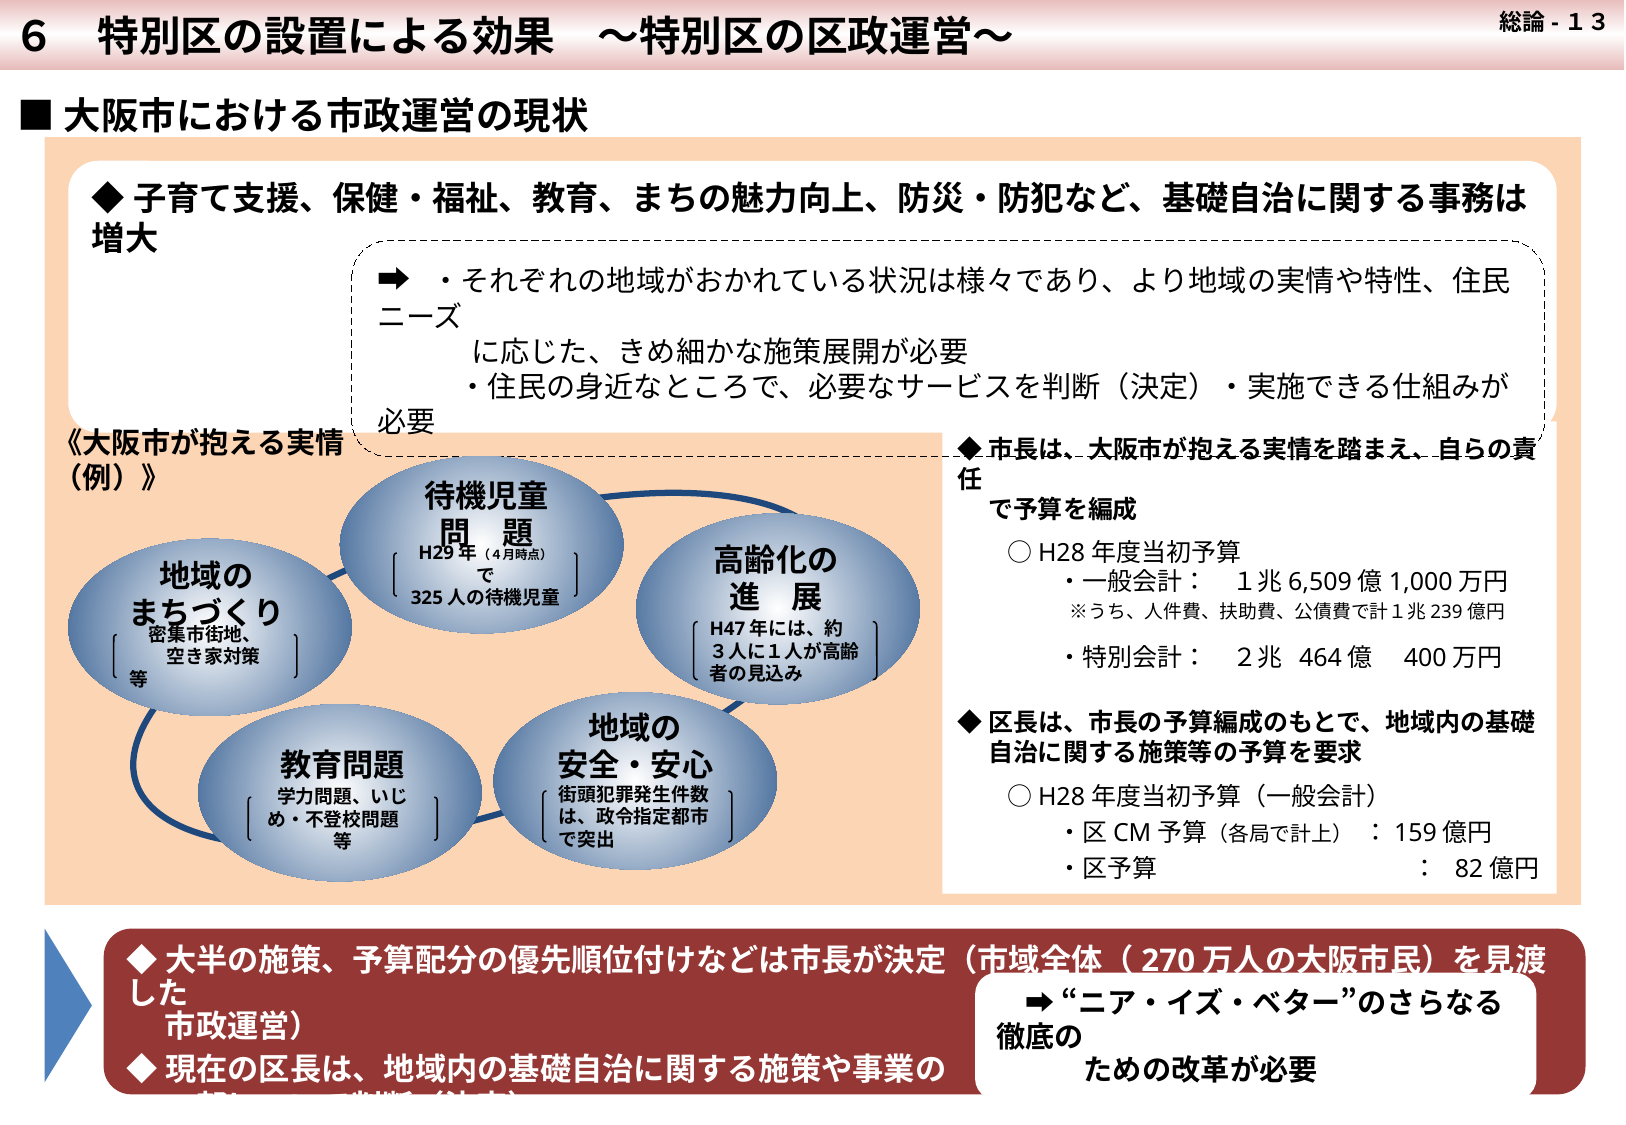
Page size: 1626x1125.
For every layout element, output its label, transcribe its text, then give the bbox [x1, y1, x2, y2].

text_box 密集市街地、 空き家対策 等 [112, 633, 298, 679]
text_box 教育問題 [229, 721, 457, 808]
text_box 街頭犯罪発生件数は、政令指定都市で突出 [542, 790, 733, 843]
text_box ◆市長は、大阪市が抱える実情を踏まえ、自らの責任 で予算を編成 ○H28年度当初予算 ・一般会計： １兆6,509億1,000万円 ※うち、人件費、扶助費、公債費で計１兆239億円 ・特別会計： ２兆 464億 400万円 ◆区長は、市長の予算編成のもとで、地域内の基礎 自治に関する施策等の予算を要求 ○H28年度当初予算（一般会計） ・区CM予算（各局で計上） ：159億円 ・区予算 ： 82億円 [940, 419, 1559, 896]
text_box 待機児童 問 題 [373, 470, 601, 557]
text_box ◆大半の施策、予算配分の優先順位付けなどは市長が決定（市域全体（270万人の大阪市民）を見渡した 市政運営） ◆現在の区長は、地域内の基礎自治に関する施策や事業の 一部について判断（決定） [101, 926, 1588, 1097]
text_box 学力問題、いじめ・不登校問題 等 [247, 796, 439, 841]
text_box 《大阪市が抱える実情（例）》 [38, 416, 439, 502]
text_box ➡ “ニア・イズ・ベター”のさらなる徹底の ための改革が必要 [975, 972, 1537, 1100]
text_box [491, 725, 780, 872]
text_box [66, 568, 354, 719]
text_box 地域の まちづくり [93, 550, 320, 637]
text_box [135, 536, 285, 550]
text_box [337, 485, 626, 636]
text_box [42, 926, 94, 1085]
text_box [400, 454, 564, 470]
text_box ６ 特別区の設置による効果 ～特別区の区政運営～ [0, 0, 1625, 72]
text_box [635, 513, 920, 705]
text_box ■大阪市における市政運営の現状 [0, 79, 713, 150]
text_box ◆子育て支援、保健・福祉、教育、まちの魅力向上、防災・防犯など、基礎自治に関する事務は増大 [68, 160, 1557, 427]
text_box 総論-１３ [1455, 0, 1625, 42]
text_box [43, 135, 1583, 907]
text_box [564, 690, 630, 702]
text_box [196, 734, 484, 884]
text_box [131, 490, 790, 841]
text_box ➡ ・それぞれの地域がおかれている状況は様々であり、より地域の実情や特性、住民ニーズ に応じた、きめ細かな施策展開が必要 ・住民の身近なところで、必要なサービスを判断（決定）・実施できる仕組みが必要 [351, 240, 1545, 457]
text_box H29年（４月時点）で 325人の待機児童 [393, 552, 578, 597]
text_box 地域の 安全・安心 [521, 702, 749, 789]
text_box [251, 702, 428, 721]
